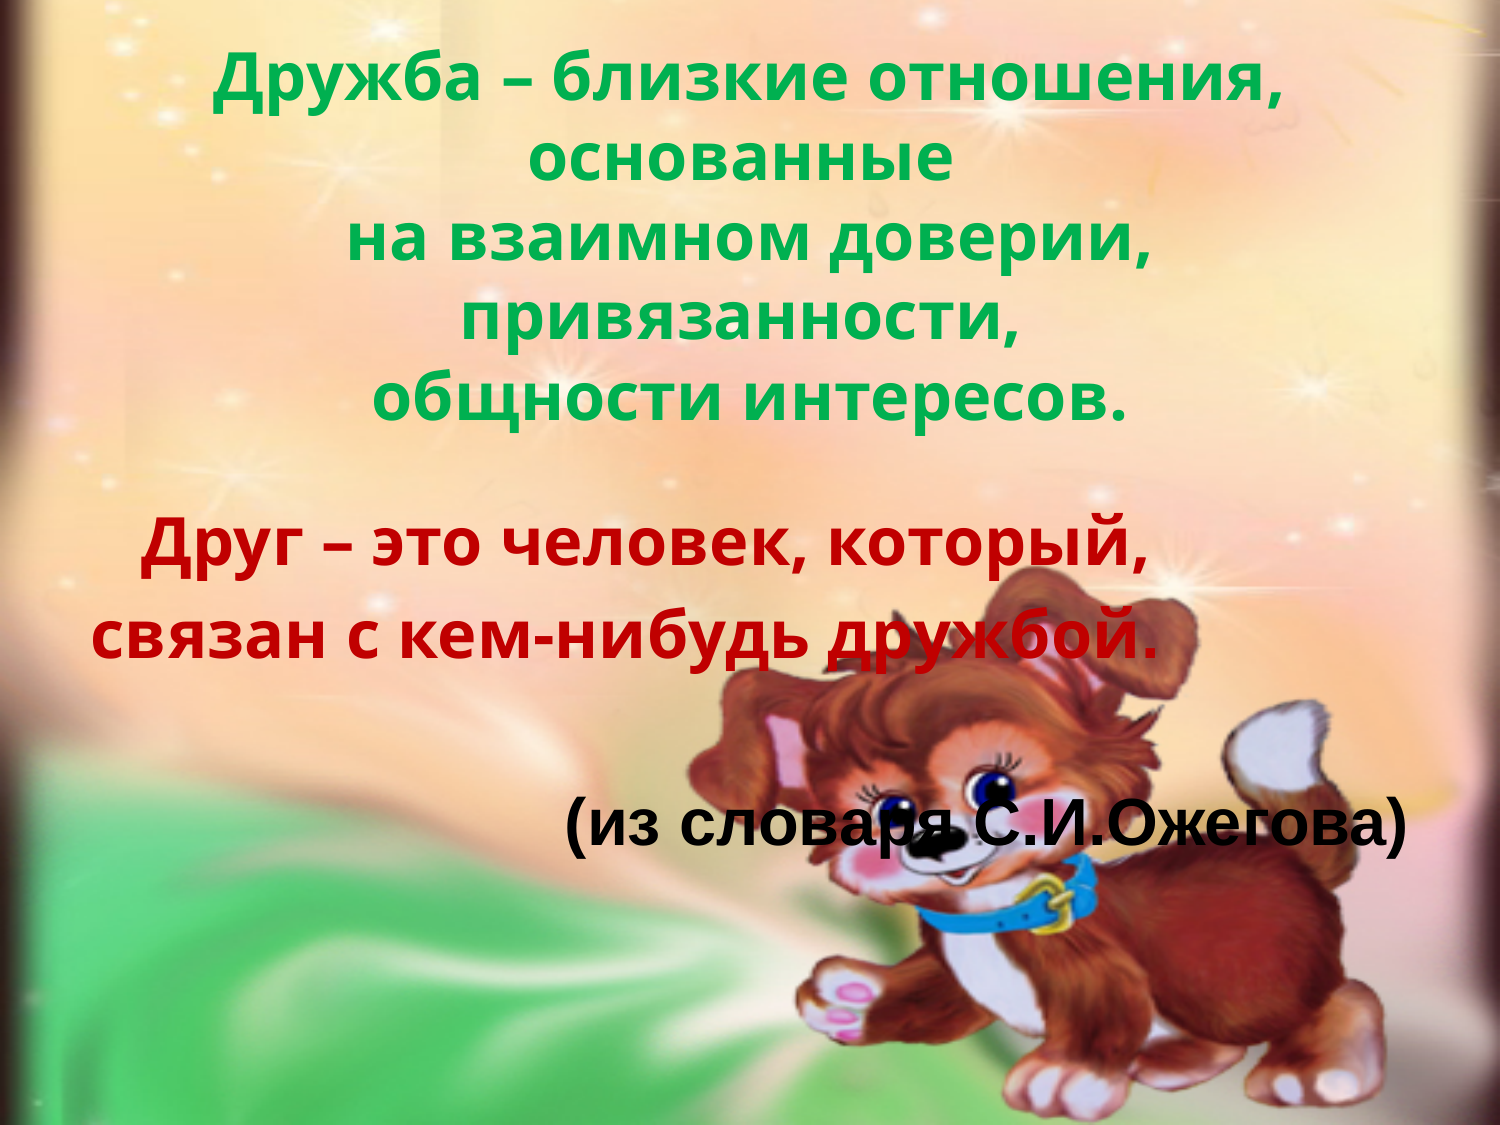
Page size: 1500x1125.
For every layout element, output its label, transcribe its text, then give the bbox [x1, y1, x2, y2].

title Дружба – близкие отношения, основанные на взаимном доверии, привязанности, общности интересов. [75, 45, 1425, 304]
list Друг – это человек, который, связан с кем-нибудь дружбой. (из словаря С.И.Ожегова) [75, 304, 1425, 879]
picture [0, 0, 1500, 1125]
